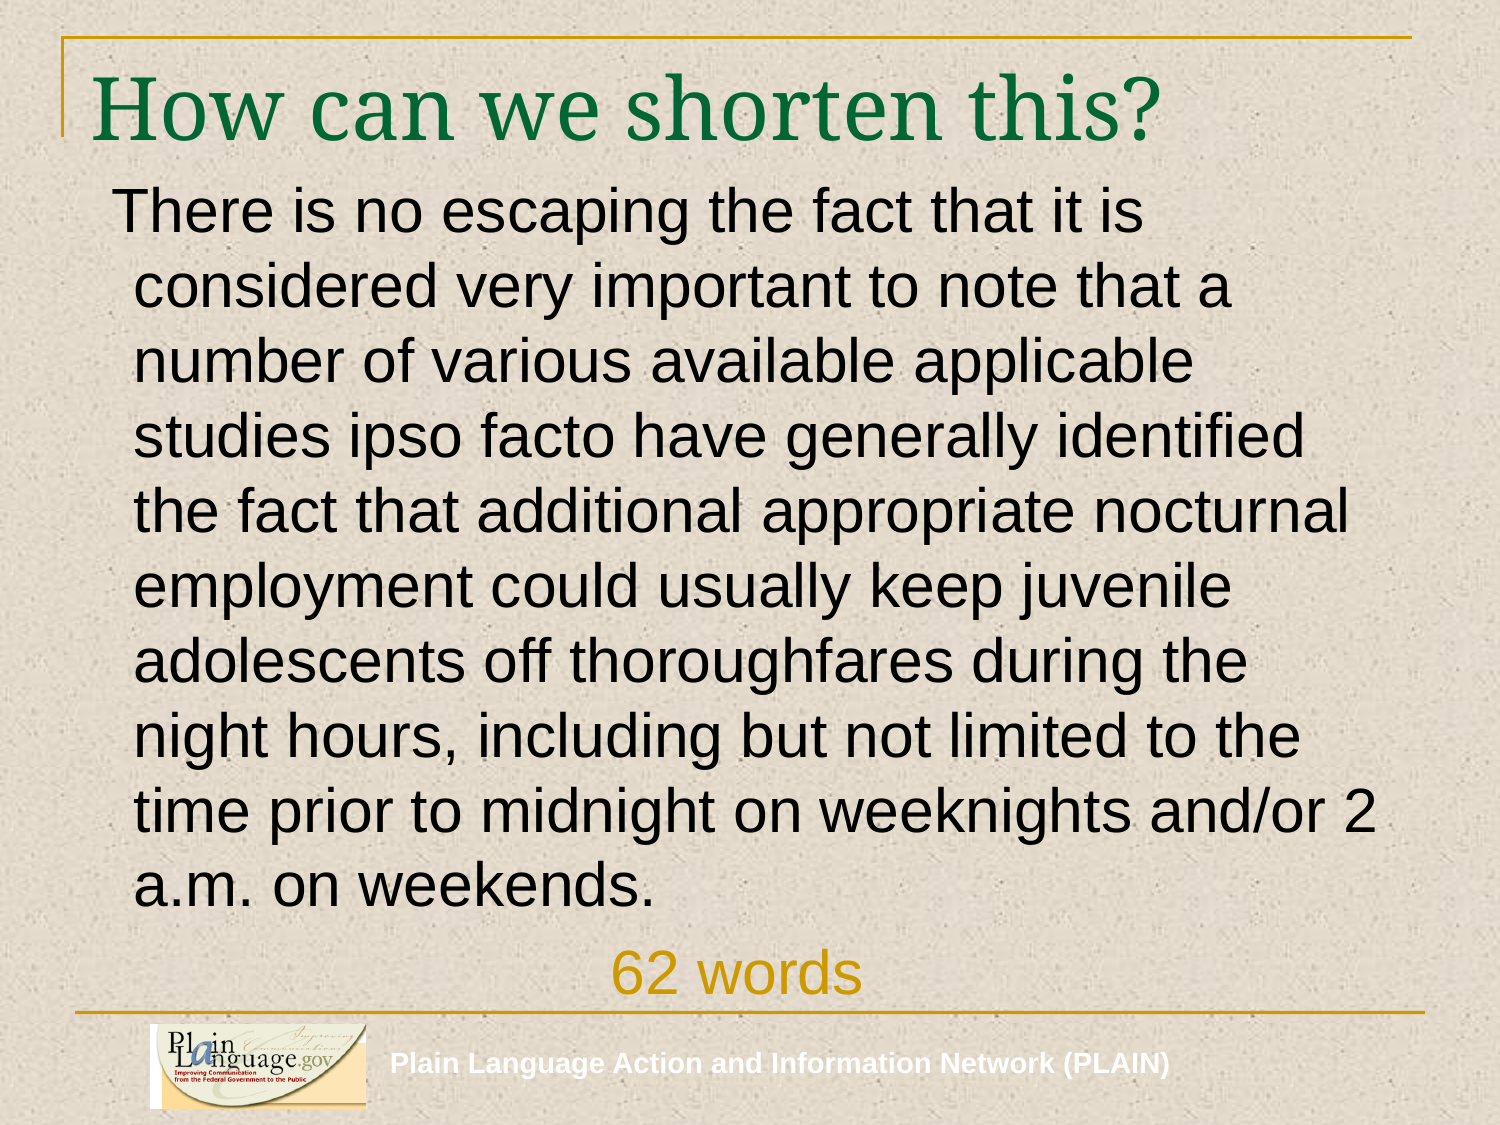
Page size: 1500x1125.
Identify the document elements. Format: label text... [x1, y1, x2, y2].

title How can we shorten this? [74, 45, 1426, 233]
picture [0, 0, 1500, 1125]
list There is no escaping the fact that it is considered very important to note that a number of various available applicable studies ipso facto have generally identified the fact that additional appropriate nocturnal employment could usually keep juvenile adolescents off thoroughfares during the night hours, including but not limited to the time prior to midnight on weeknights and/or 2 a.m. on weekends. 62 words [62, 162, 1413, 906]
